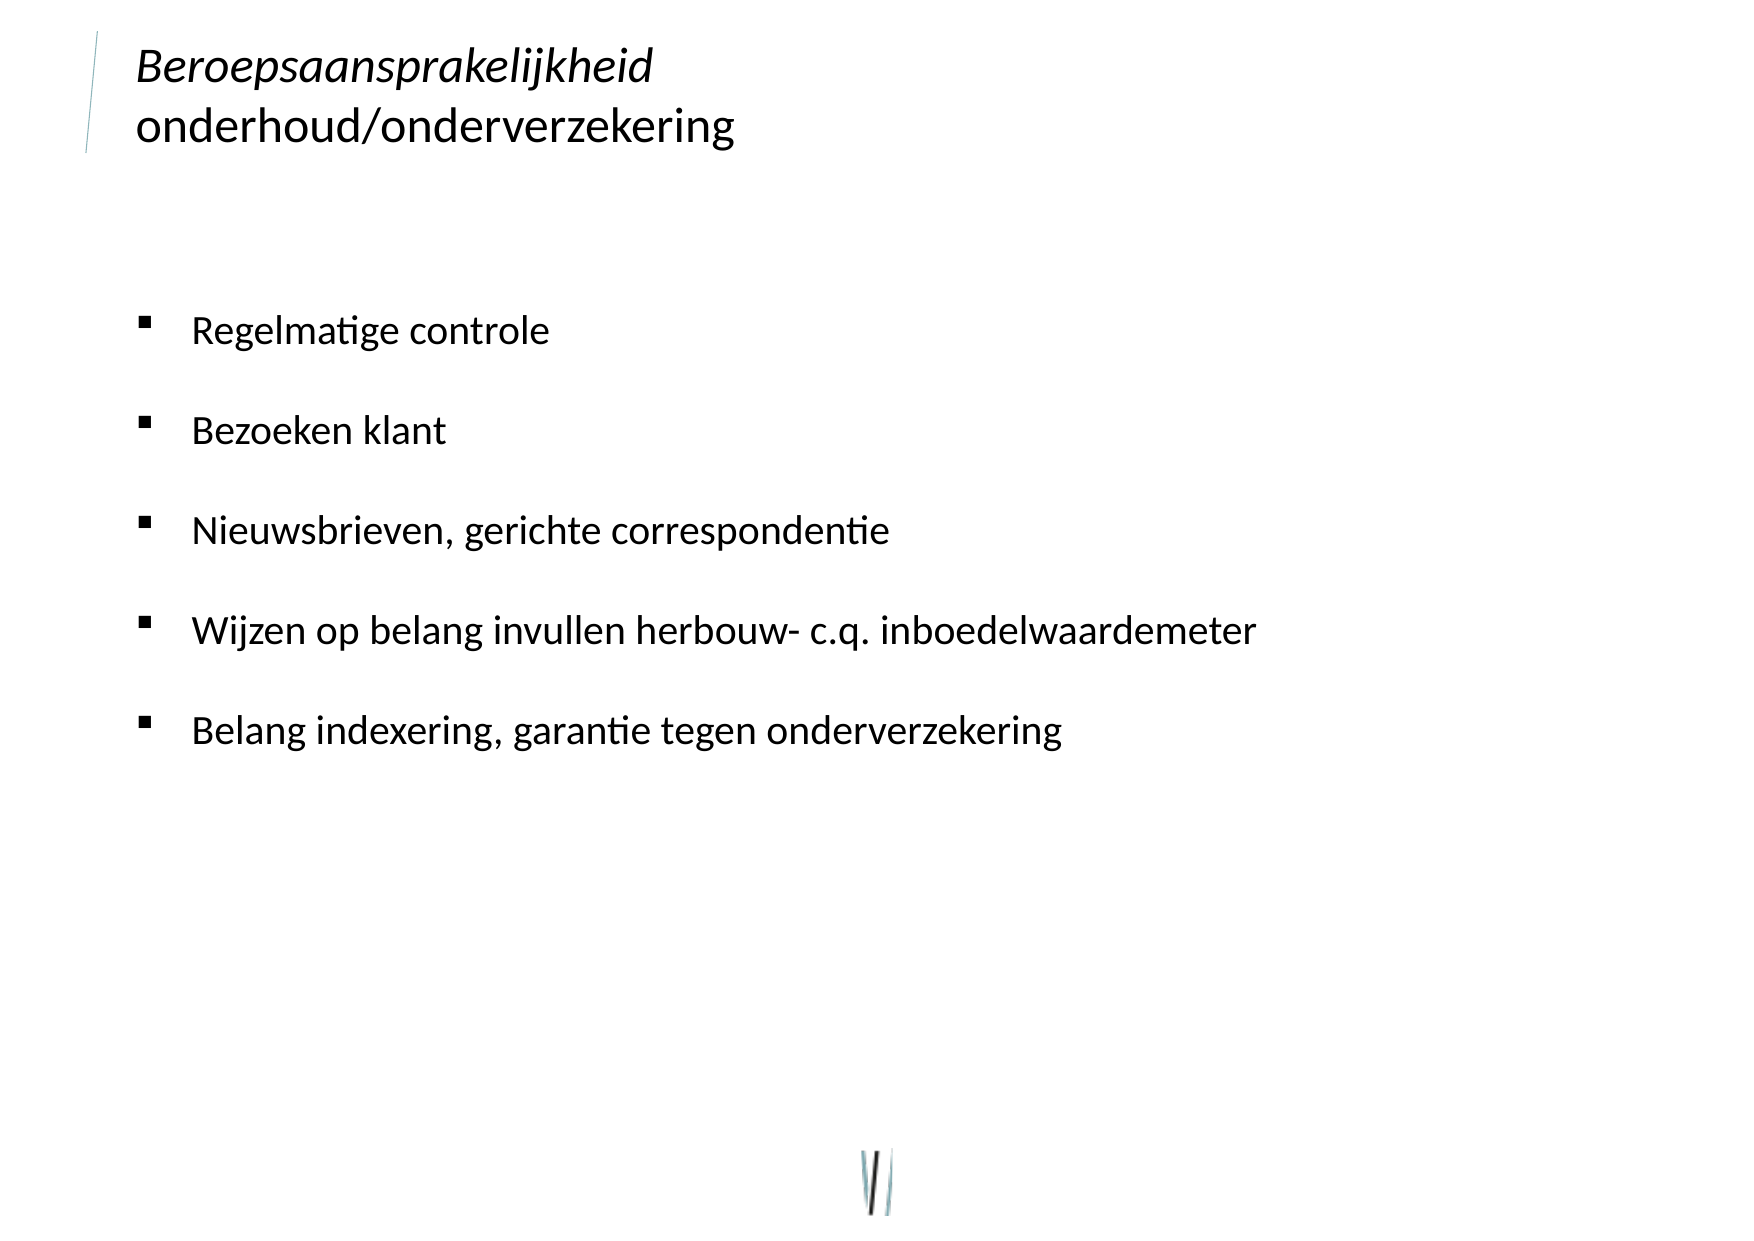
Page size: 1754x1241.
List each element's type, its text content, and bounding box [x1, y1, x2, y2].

list Regelmatige controle Bezoeken klant Nieuwsbrieven, gerichte correspondentie Wijzen op belang invullen herbouw- c.q. inboedelwaardemeter Belang indexering, garantie tegen onderverzekering [120, 295, 1634, 1083]
title Beroepsaansprakelijkheid onderhoud/onderverzekering [120, 31, 1634, 154]
